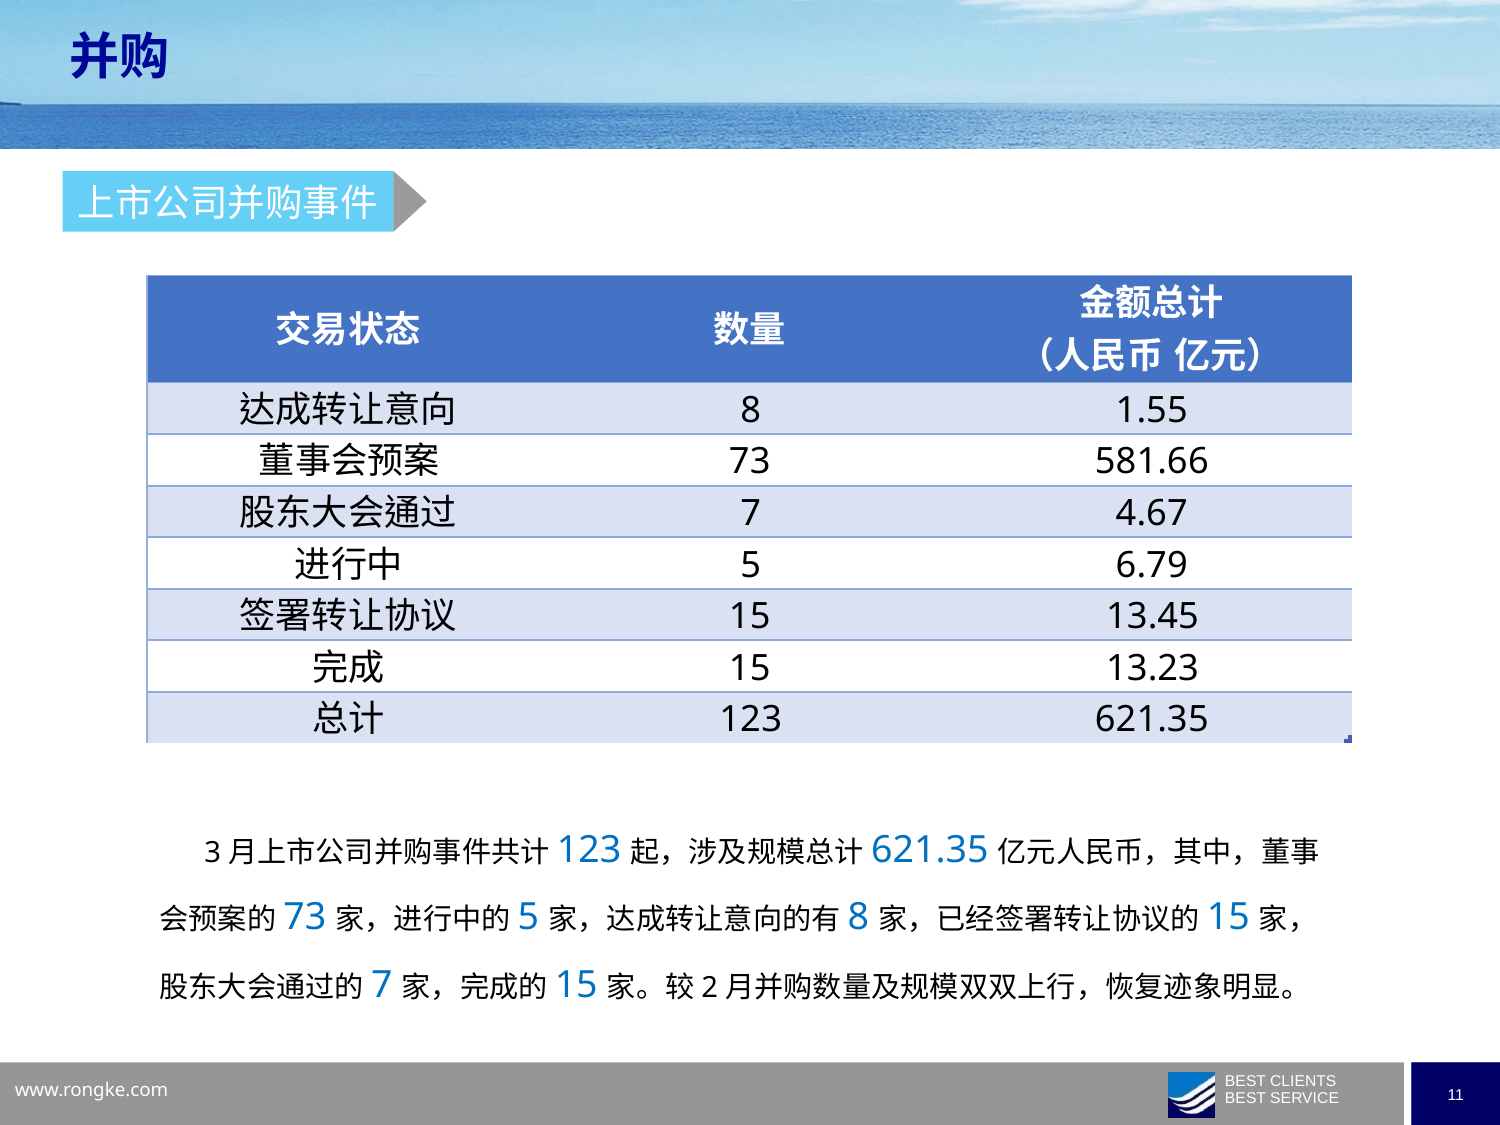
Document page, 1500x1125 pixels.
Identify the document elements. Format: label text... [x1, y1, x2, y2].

text_box 3月上市公司并购事件共计123起，涉及规模总计621.35亿元人民币，其中，董事会预案的73家，进行中的5家，达成转让意向的有8家，已经签署转让协议的15家，股东大会通过的7家，完成的15家。较2月并购数量及规模双双上行，恢复迹象明显。 [159, 802, 1341, 1005]
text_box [62, 170, 427, 232]
picture [146, 274, 1354, 745]
text_box 并购 [54, 23, 1405, 128]
picture [0, 0, 1500, 149]
picture [1168, 1072, 1215, 1118]
